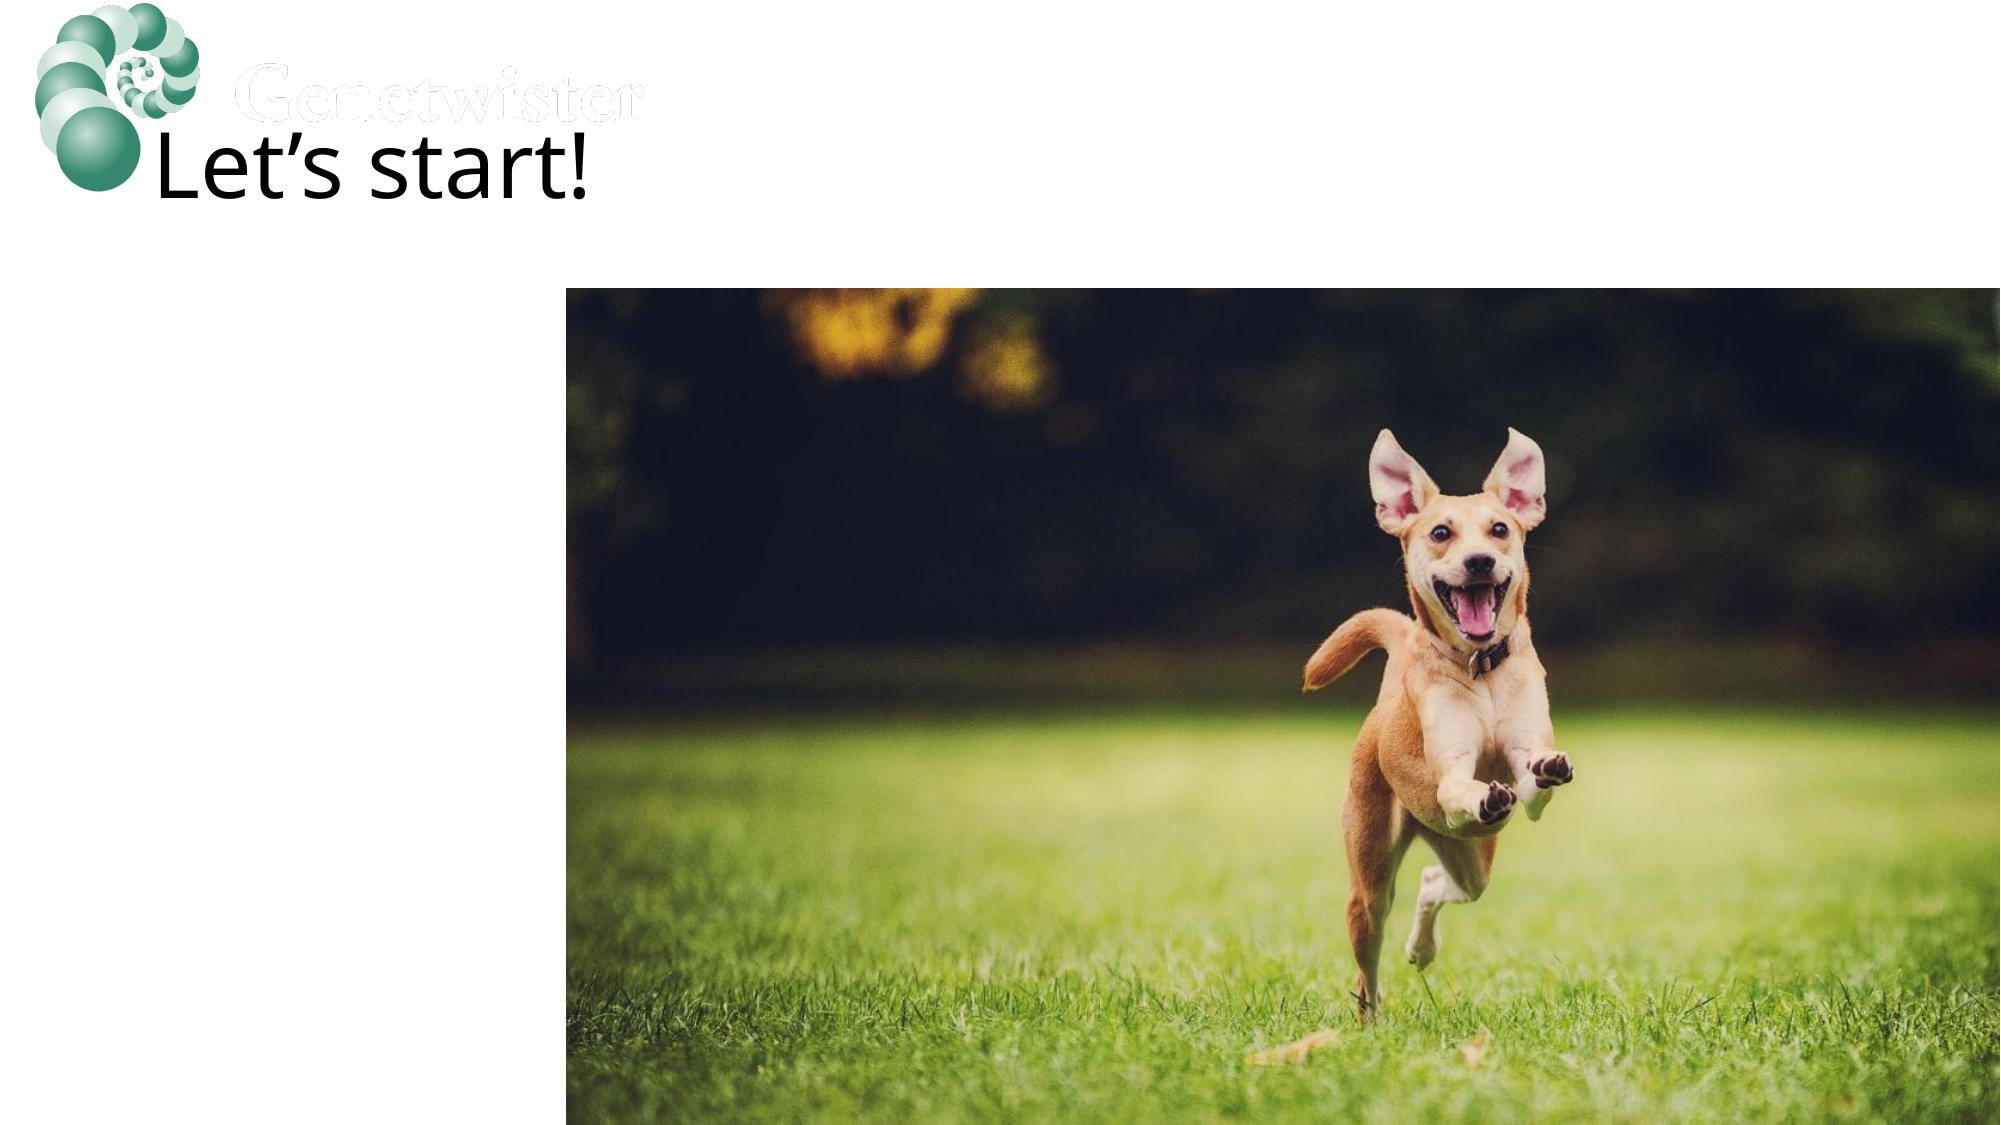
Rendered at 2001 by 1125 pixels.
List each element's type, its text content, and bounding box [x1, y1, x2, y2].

title Let’s start! [137, 59, 1863, 278]
picture [566, 288, 2000, 1125]
picture [34, 3, 646, 193]
